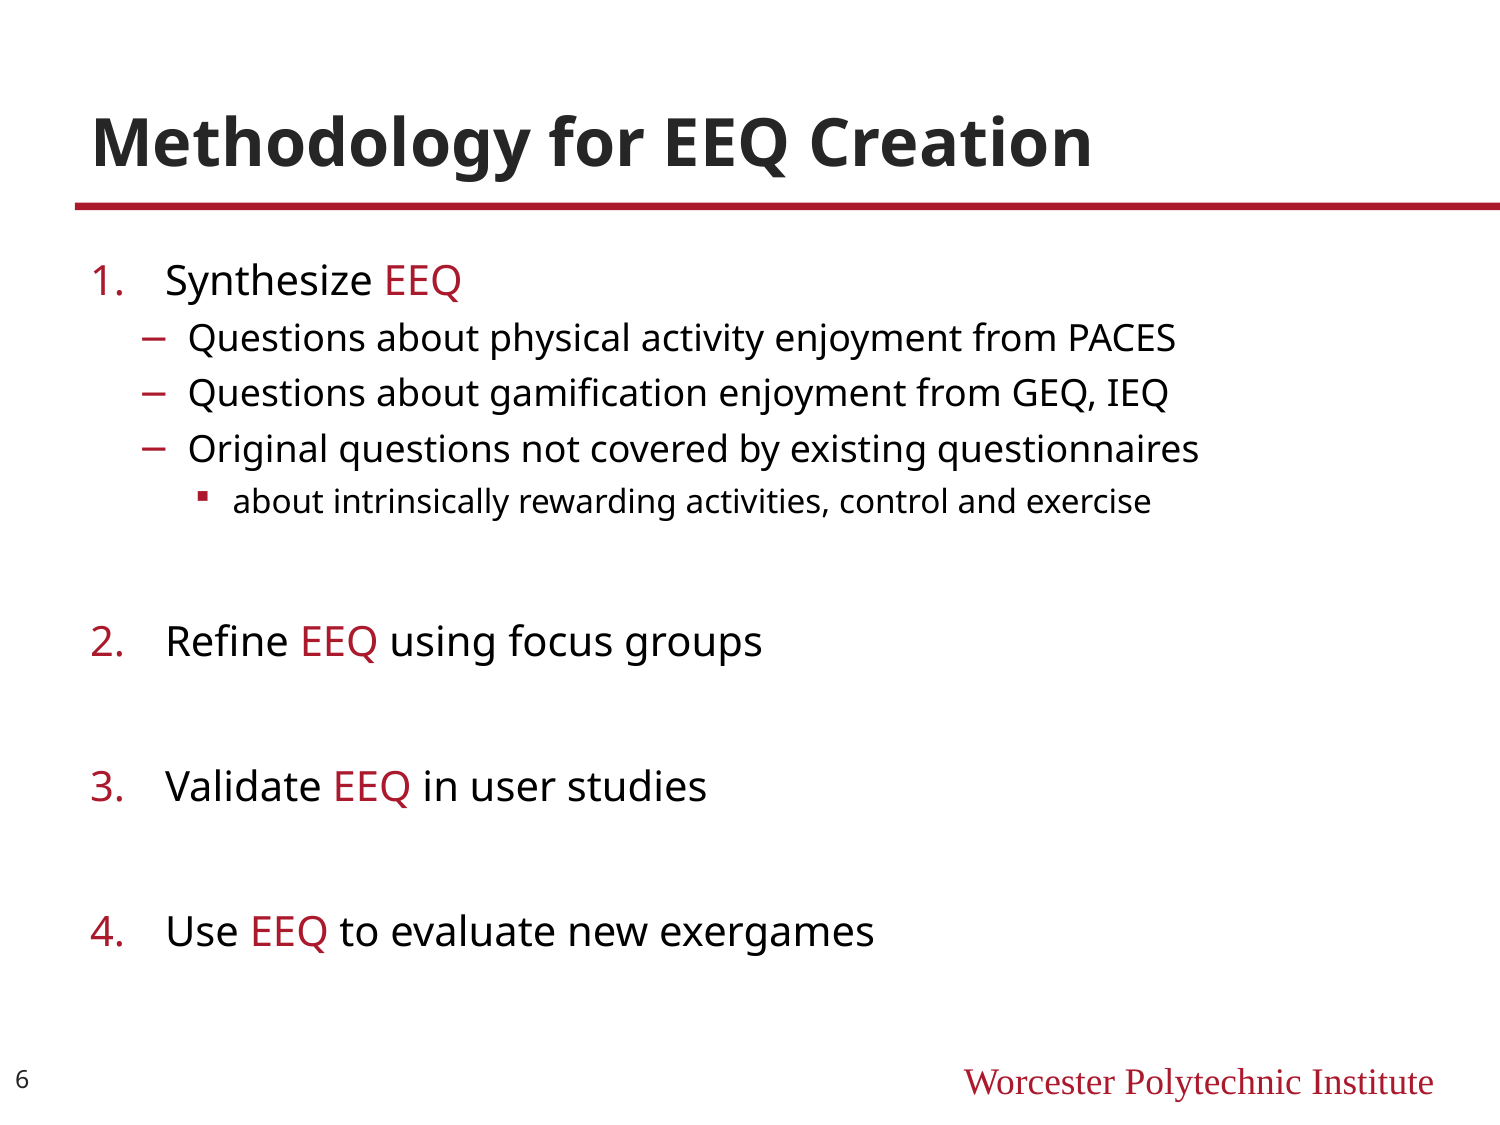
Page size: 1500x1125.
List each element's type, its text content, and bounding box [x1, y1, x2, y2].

title Methodology for EEQ Creation [75, 56, 1425, 188]
slide_number 6 [0, 1047, 75, 1113]
list Synthesize EEQ Questions about physical activity enjoyment from PACES Questions about gamification enjoyment from GEQ, IEQ Original questions not covered by existing questionnaires about intrinsically rewarding activities, control and exercise Refine EEQ using focus groups Validate EEQ in user studies Use EEQ to evaluate new exergames [75, 249, 1425, 1013]
